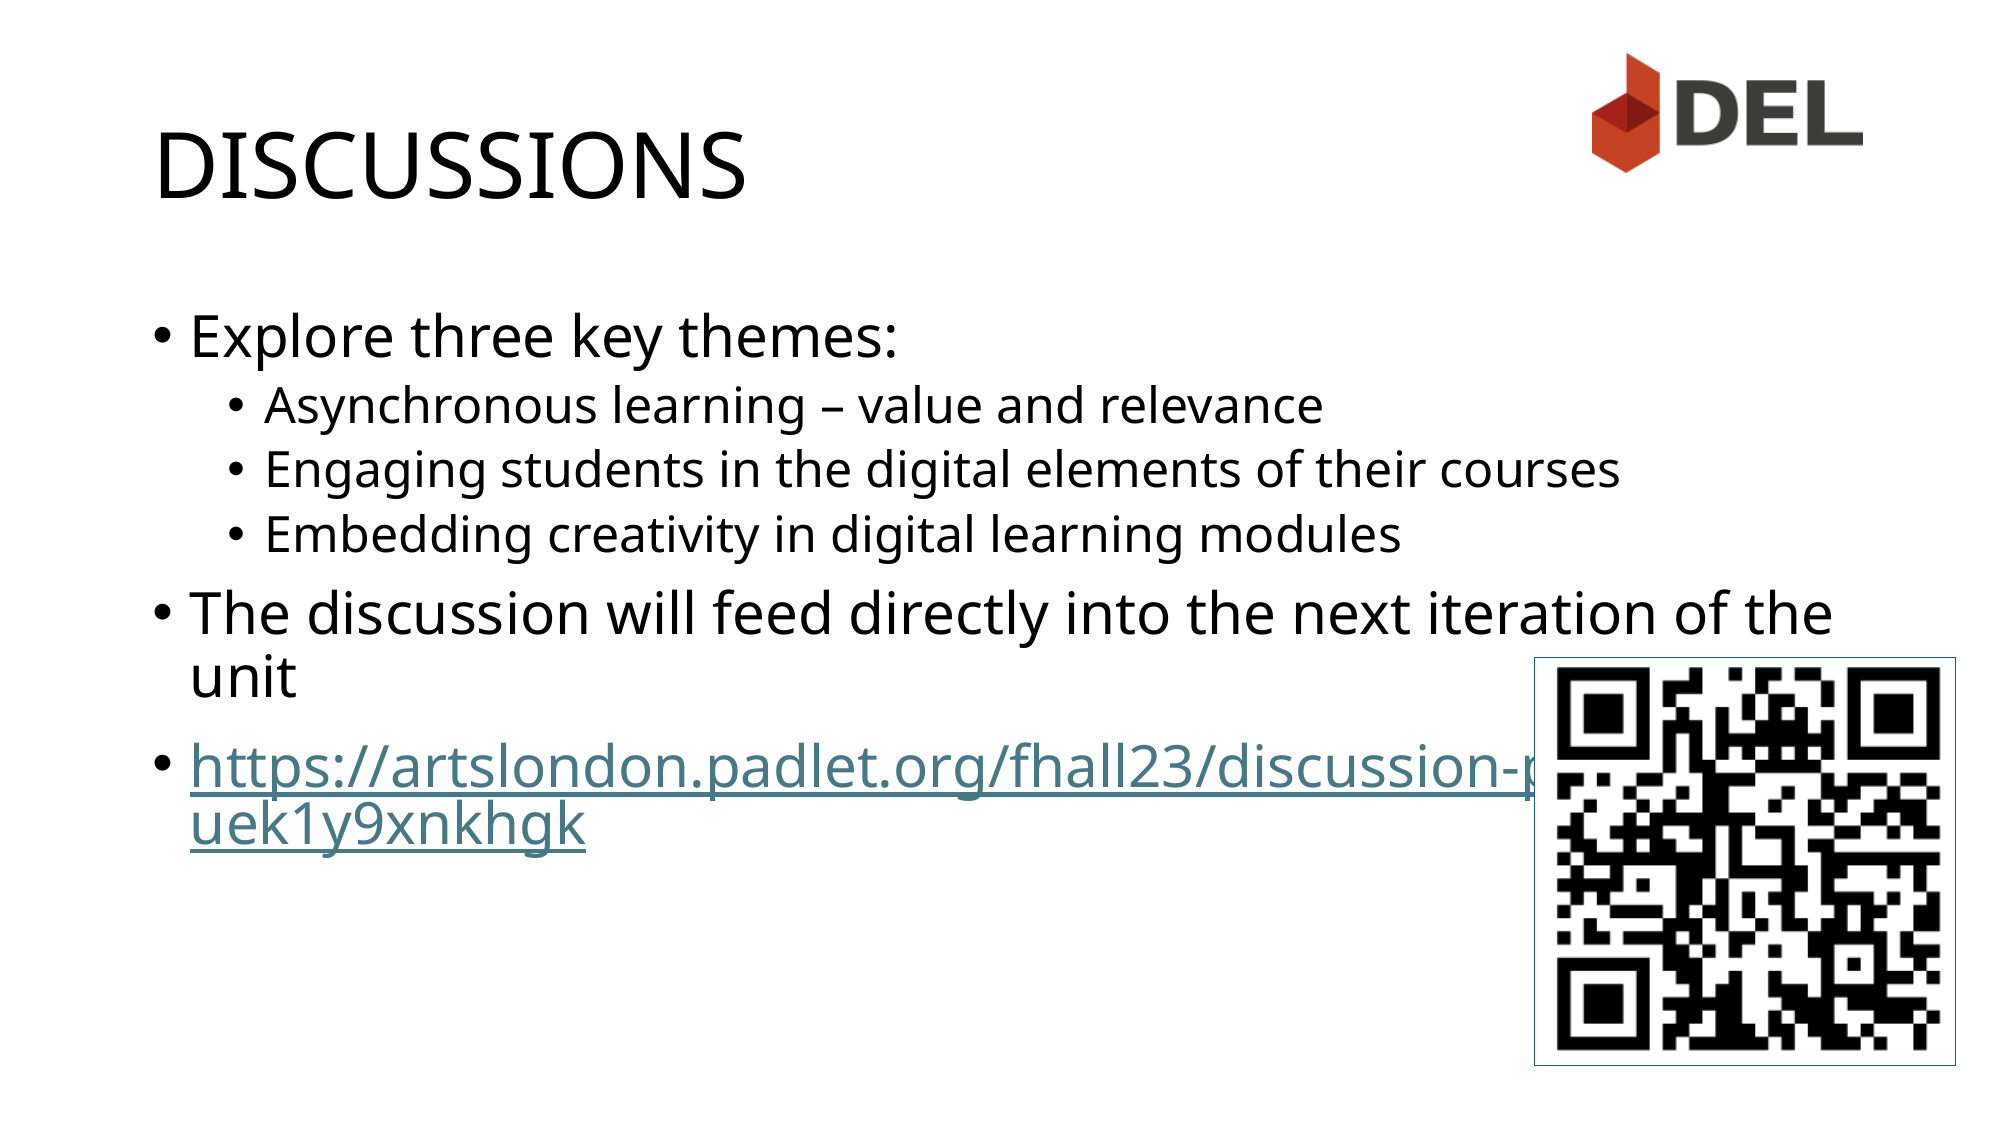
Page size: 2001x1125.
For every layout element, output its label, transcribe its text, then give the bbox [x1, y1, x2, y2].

list Explore three key themes: Asynchronous learning – value and relevance Engaging students in the digital elements of their courses Embedding creativity in digital learning modules The discussion will feed directly into the next iteration of the unit https://artslondon.padlet.org/fhall23/discussion-points-l2nfuek1y9xnkhgk [137, 299, 1863, 1014]
picture [1533, 657, 1957, 1066]
picture [1592, 53, 1863, 59]
title DISCUSSIONS [137, 59, 1863, 278]
